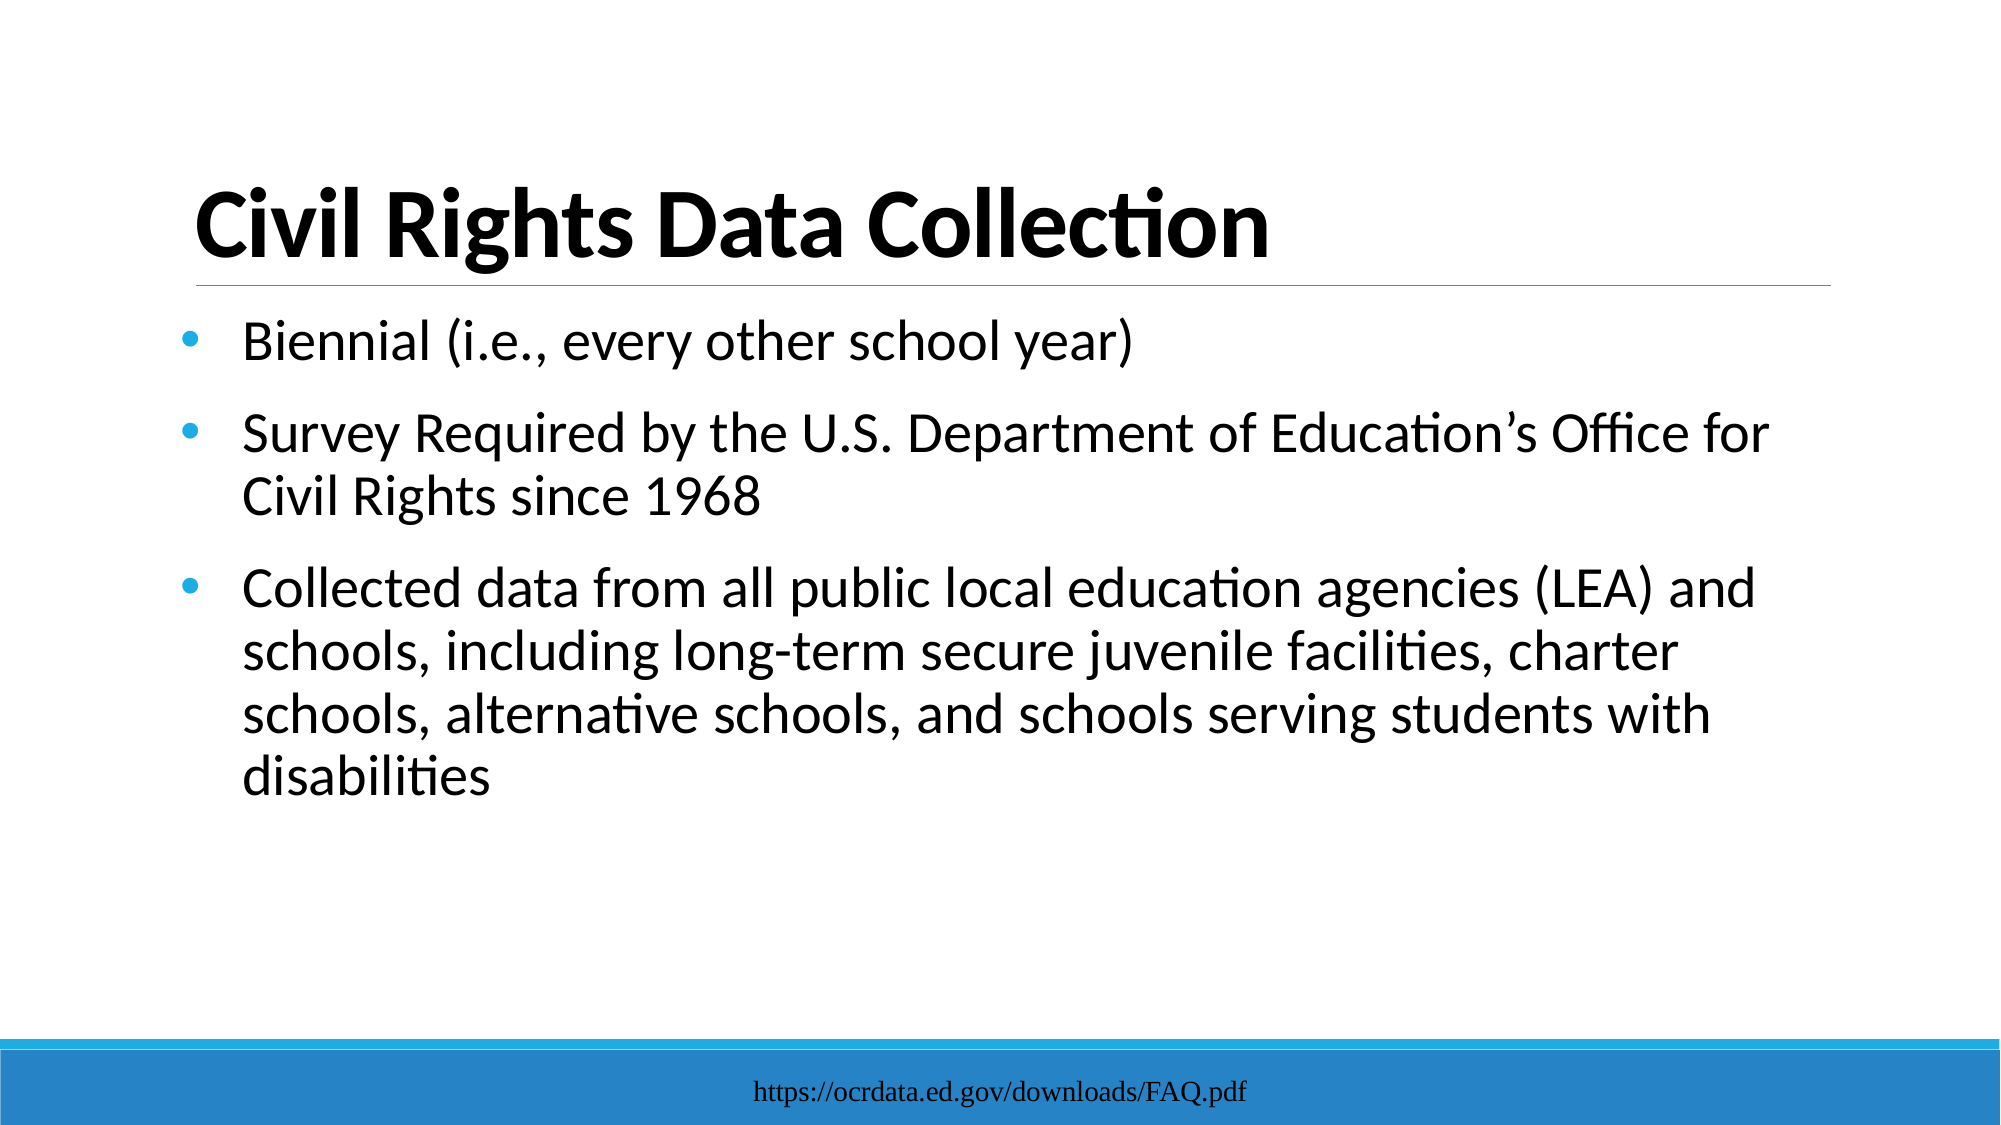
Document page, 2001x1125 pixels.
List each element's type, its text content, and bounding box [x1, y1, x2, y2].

title Civil Rights Data Collection [180, 47, 1830, 285]
footer https://ocrdata.ed.gov/downloads/FAQ.pdf [604, 1059, 1396, 1120]
list Biennial (i.e., every other school year) Survey Required by the U.S. Department of Education’s Office for Civil Rights since 1968 Collected data from all public local education agencies (LEA) and schools, including long-term secure juvenile facilities, charter schools, alternative schools, and schools serving students with disabilities [180, 302, 1830, 963]
